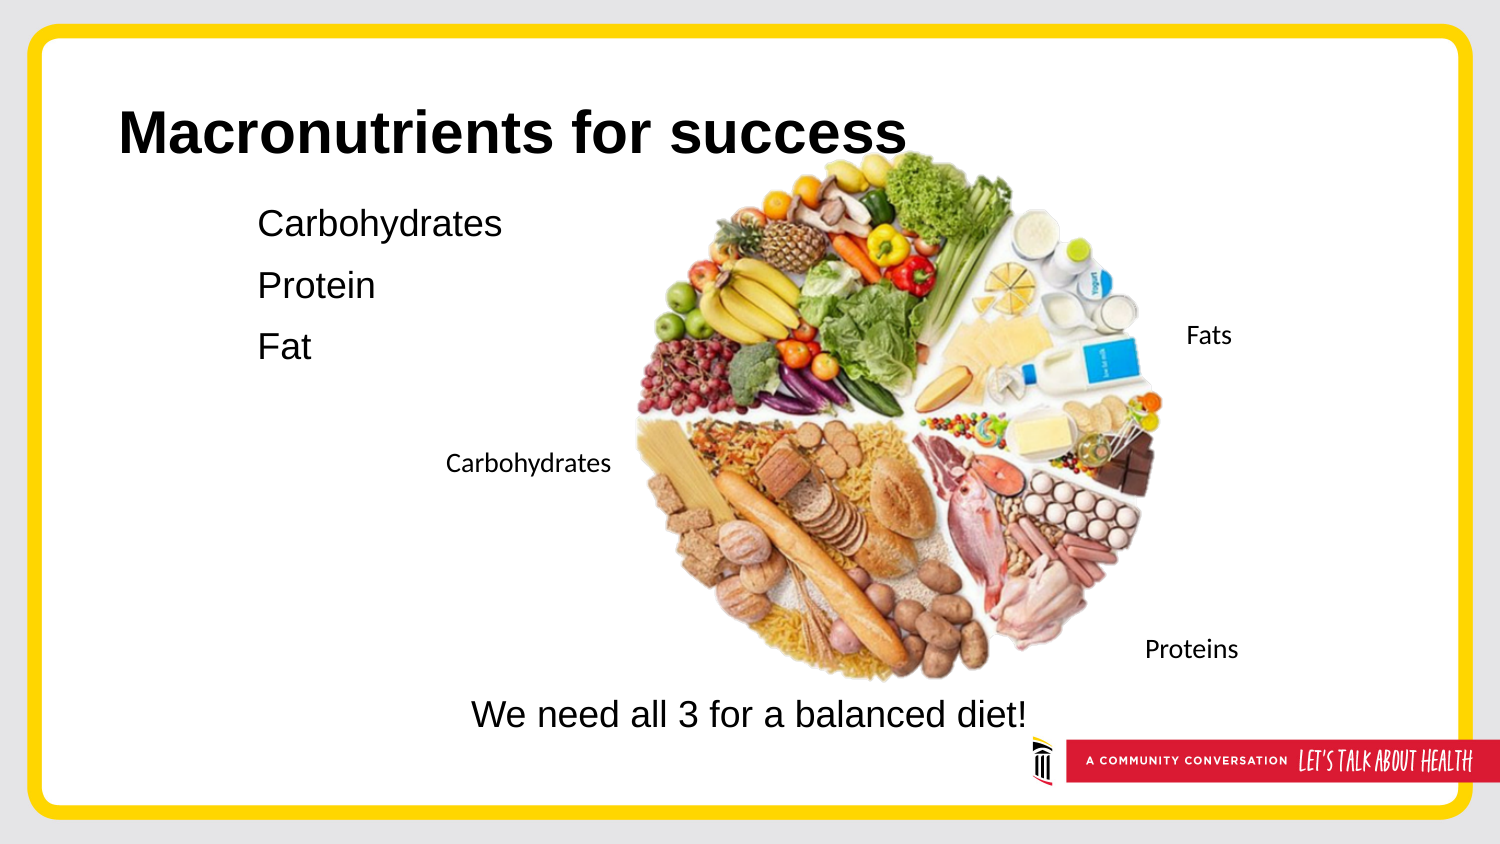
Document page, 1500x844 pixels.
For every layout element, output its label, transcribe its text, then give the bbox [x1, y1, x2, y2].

text_box Fats [1172, 309, 1257, 358]
title Macronutrients for success [103, 59, 1397, 208]
text_box Carbohydrates [431, 436, 625, 486]
picture [0, 0, 1500, 844]
text_box Proteins [1172, 622, 1264, 672]
list Carbohydrates Protein Fat We need all 3 for a balanced diet! [242, 196, 1257, 797]
